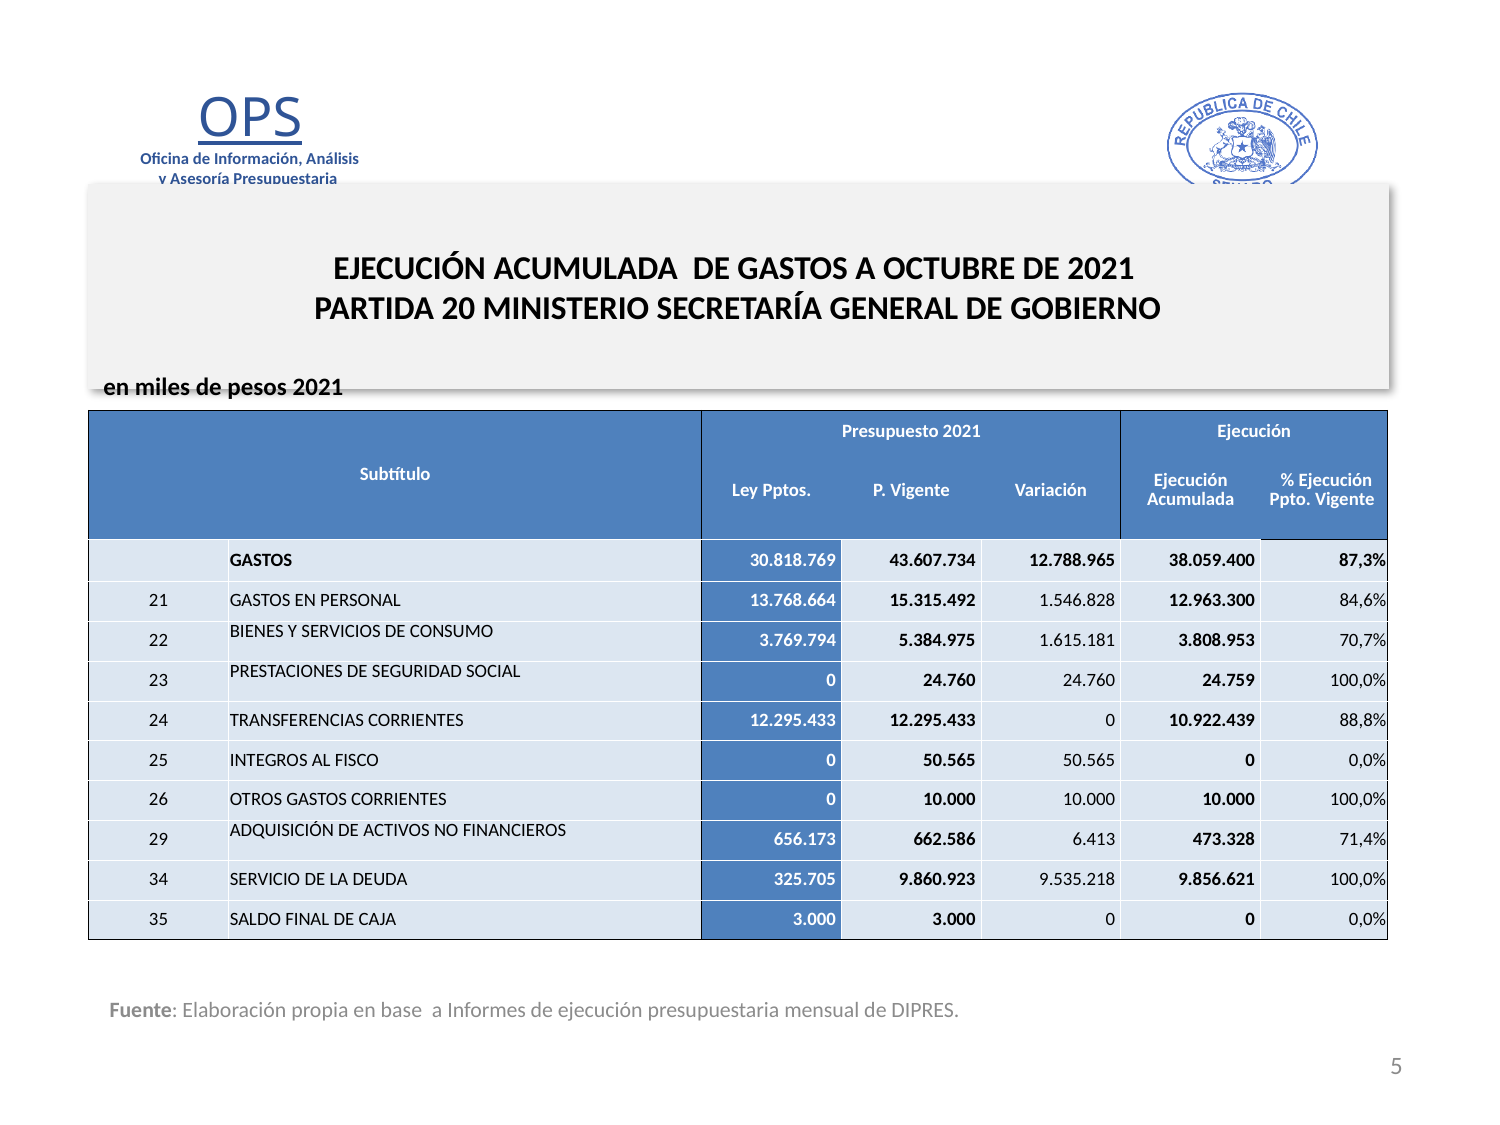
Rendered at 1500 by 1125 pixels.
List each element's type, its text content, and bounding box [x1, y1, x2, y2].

table_cell 10.922.439 [1121, 702, 1260, 740]
table_cell 13.768.664 [702, 582, 841, 621]
table_cell 30.818.769 [702, 540, 841, 581]
picture [1151, 86, 1332, 184]
table_cell OTROS GASTOS CORRIENTES [229, 781, 701, 820]
table_cell 656.173 [702, 821, 841, 860]
title EJECUCIÓN ACUMULADA DE GASTOS A OCTUBRE DE 2021 PARTIDA 20 MINISTERIO SECRETARÍA GENERAL DE GOBIERNO [88, 184, 1388, 389]
table_cell 70,7% [1261, 622, 1387, 661]
table_cell 12.295.433 [842, 702, 981, 740]
table_cell INTEGROS AL FISCO [229, 741, 701, 780]
table_cell % Ejecución Ppto. Vigente [1261, 442, 1387, 539]
table_cell GASTOS EN PERSONAL [229, 582, 701, 621]
table_cell 12.788.965 [982, 540, 1120, 581]
table_cell 6.413 [982, 821, 1120, 860]
table_cell 87,3% [1261, 540, 1387, 581]
table_cell 34 [89, 861, 228, 900]
table_cell 0,0% [1261, 901, 1387, 939]
table_cell 24 [89, 702, 228, 740]
table_cell PRESTACIONES DE SEGURIDAD SOCIAL [229, 662, 701, 701]
table_cell TRANSFERENCIAS CORRIENTES [229, 702, 701, 740]
table_cell 1.615.181 [982, 622, 1120, 661]
table_cell P. Vigente [842, 442, 981, 539]
table_header Presupuesto 2021 [702, 411, 1120, 442]
table_cell 12.295.433 [702, 702, 841, 740]
table_cell 9.860.923 [842, 861, 981, 900]
table_cell 0,0% [1261, 741, 1387, 780]
table_cell 10.000 [1121, 781, 1260, 820]
table_cell Ley Pptos. [702, 442, 842, 539]
table_cell 3.000 [842, 901, 981, 939]
table_cell 0 [702, 741, 841, 780]
table_cell 50.565 [842, 741, 981, 780]
table_cell 0 [1121, 741, 1260, 780]
table_cell Ejecución Acumulada [1121, 442, 1261, 539]
table_cell 3.808.953 [1121, 622, 1260, 661]
table_cell 325.705 [702, 861, 841, 900]
table_cell ADQUISICIÓN DE ACTIVOS NO FINANCIEROS [229, 821, 701, 860]
table_cell 15.315.492 [842, 582, 981, 621]
table_header Ejecución [1121, 411, 1387, 442]
table_cell SERVICIO DE LA DEUDA [229, 861, 701, 900]
table_cell Variación [981, 442, 1120, 539]
table_cell 50.565 [982, 741, 1120, 780]
table_cell 24.760 [982, 662, 1120, 701]
table_cell 12.963.300 [1121, 582, 1260, 621]
table_cell 9.535.218 [982, 861, 1120, 900]
table_cell 24.759 [1121, 662, 1260, 701]
table_cell 21 [89, 582, 228, 621]
table_cell 38.059.400 [1121, 540, 1260, 581]
table_cell SALDO FINAL DE CAJA [229, 901, 701, 939]
footer Fuente: Elaboración propia en base a Informes de ejecución presupuestaria mensual de DIPRES. [89, 978, 981, 1039]
table_cell 35 [89, 901, 228, 939]
table_cell 5.384.975 [842, 622, 981, 661]
table_cell GASTOS [229, 540, 701, 581]
table_header Subtítulo [89, 411, 701, 539]
table_cell 29 [89, 821, 228, 860]
table_cell 3.000 [702, 901, 841, 939]
table_cell 100,0% [1261, 662, 1387, 701]
table_cell 71,4% [1261, 821, 1387, 860]
table_cell 24.760 [842, 662, 981, 701]
table_cell 26 [89, 781, 228, 820]
text_box en miles de pesos 2021 [88, 363, 1277, 410]
table_cell [89, 540, 228, 581]
table_cell 3.769.794 [702, 622, 841, 661]
table_cell 100,0% [1261, 781, 1387, 820]
table_cell 43.607.734 [842, 540, 981, 581]
table_cell 0 [1121, 901, 1260, 939]
table_cell 0 [702, 662, 841, 701]
table_cell 100,0% [1261, 861, 1387, 900]
table_cell 10.000 [842, 781, 981, 820]
table_cell 88,8% [1261, 702, 1387, 740]
table_cell 0 [982, 702, 1120, 740]
table_cell 22 [89, 622, 228, 661]
table_cell 0 [982, 901, 1120, 939]
table_cell BIENES Y SERVICIOS DE CONSUMO [229, 622, 701, 661]
table_cell 10.000 [982, 781, 1120, 820]
table_cell 662.586 [842, 821, 981, 860]
table_cell 84,6% [1261, 582, 1387, 621]
table_cell 1.546.828 [982, 582, 1120, 621]
table_cell 25 [89, 741, 228, 780]
table_cell 0 [702, 781, 841, 820]
slide_number 5 [1067, 1035, 1418, 1095]
table_cell 473.328 [1121, 821, 1260, 860]
table_cell 23 [89, 662, 228, 701]
table_cell 9.856.621 [1121, 861, 1260, 900]
